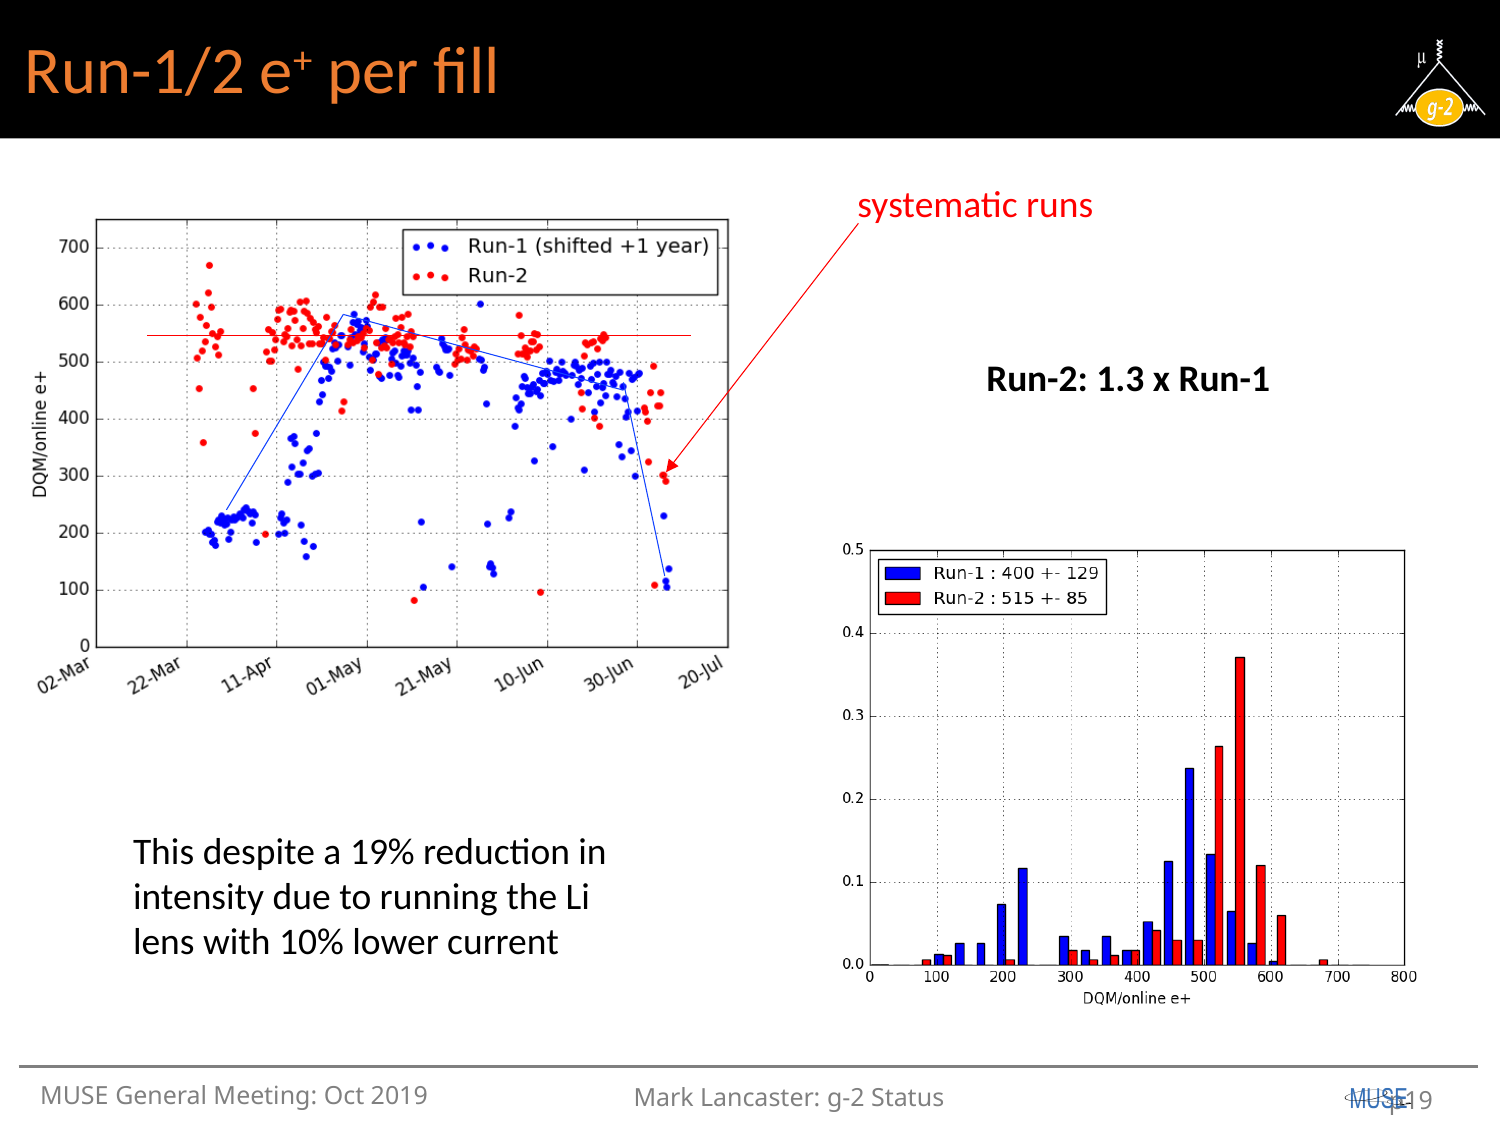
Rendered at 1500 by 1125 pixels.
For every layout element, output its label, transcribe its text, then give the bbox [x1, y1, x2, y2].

text_box Run-2: 1.3 x Run-1 [971, 346, 1286, 407]
text_box This despite a 19% reduction in intensity due to running the Li lens with 10% lower current [118, 819, 623, 970]
picture [0, 158, 1473, 1016]
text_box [623, 382, 665, 576]
picture [1341, 1072, 1415, 1124]
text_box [226, 314, 343, 335]
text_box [226, 336, 344, 510]
text_box Run-1/2 e+ per fill [10, 19, 515, 115]
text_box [343, 314, 624, 335]
text_box systematic runs [842, 172, 1109, 233]
picture [1394, 39, 1486, 127]
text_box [666, 223, 859, 473]
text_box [343, 336, 624, 391]
